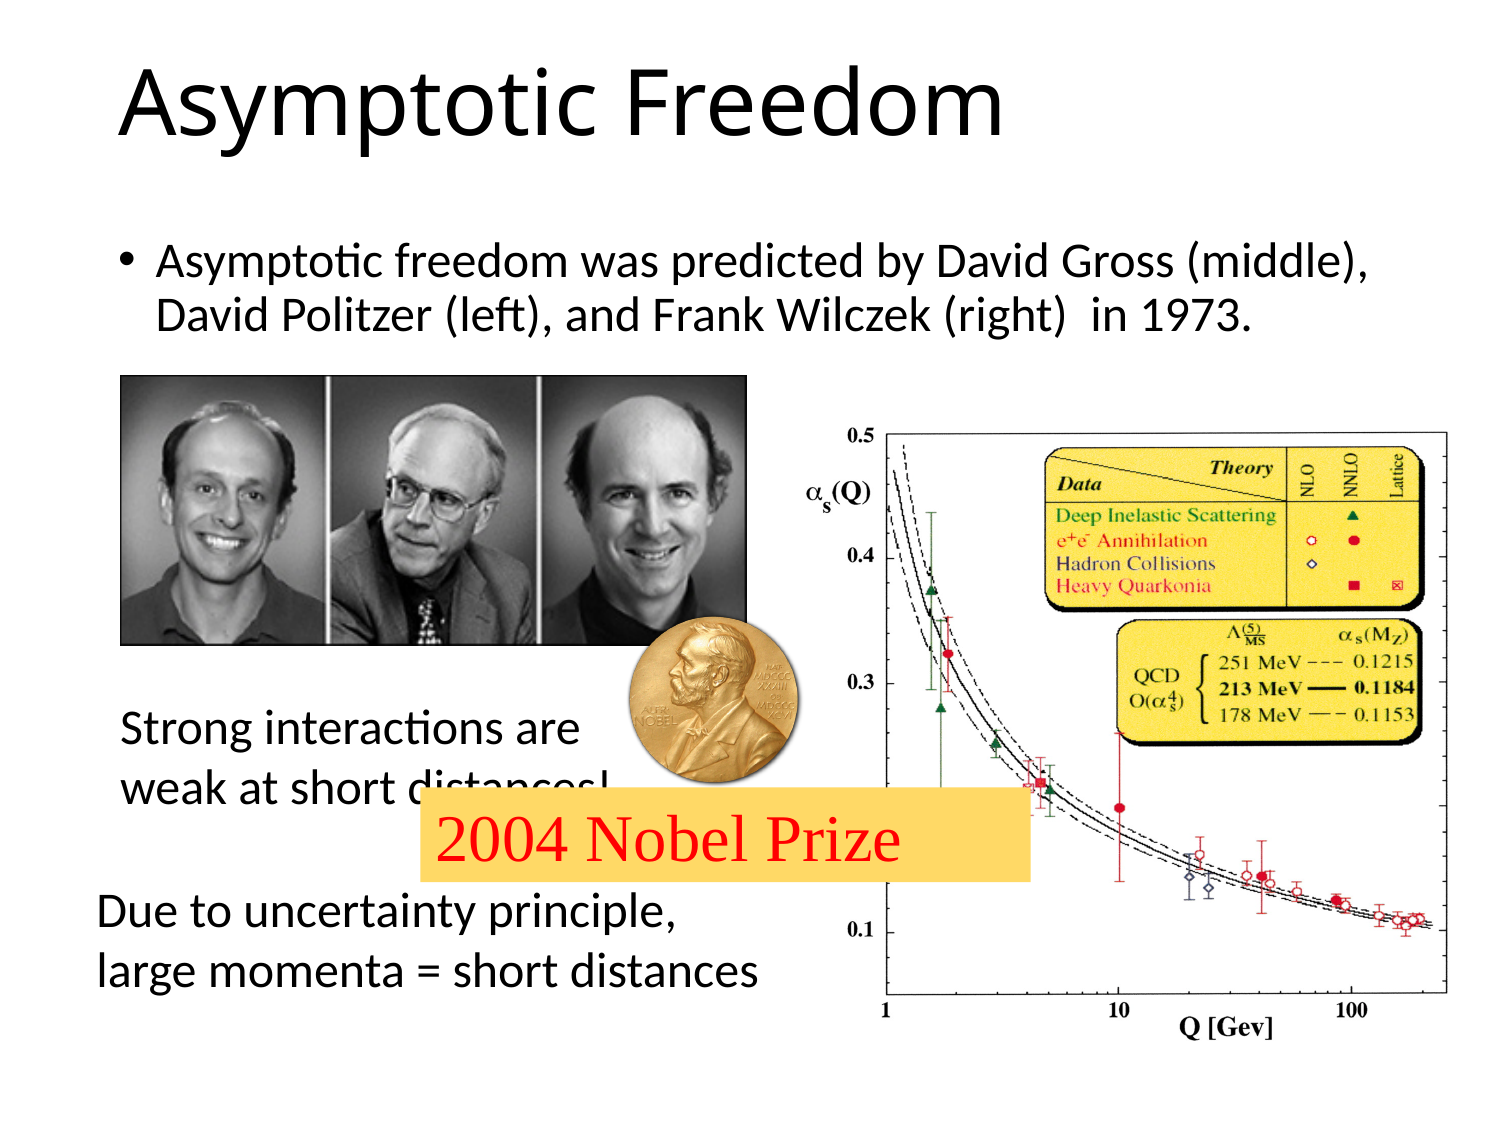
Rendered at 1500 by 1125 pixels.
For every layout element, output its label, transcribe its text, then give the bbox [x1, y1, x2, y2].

list Asymptotic freedom was predicted by David Gross (middle), David Politzer (left), and Frank Wilczek (right) in 1973. [103, 226, 1397, 941]
text_box 2004 Nobel Prize [420, 787, 799, 883]
picture [120, 375, 1451, 1045]
title Asymptotic Freedom [103, 0, 1397, 215]
text_box Strong interactions are weak at short distances! [105, 687, 625, 823]
